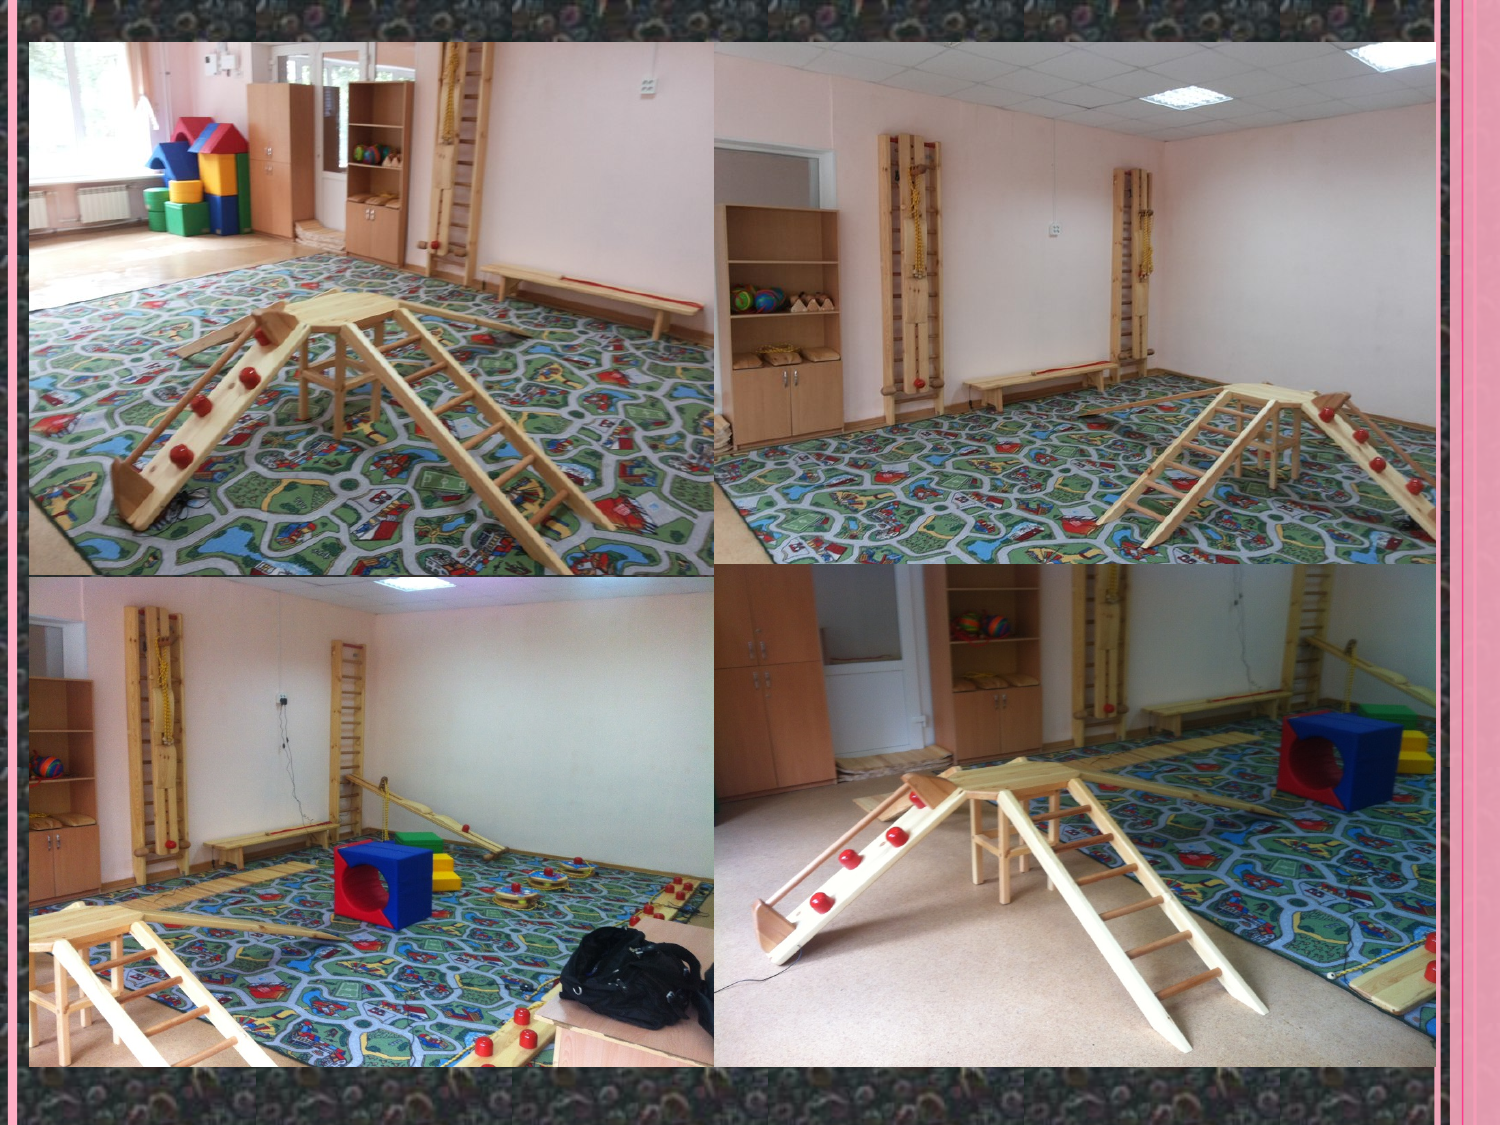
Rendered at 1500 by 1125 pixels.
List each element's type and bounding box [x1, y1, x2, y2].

picture [18, 0, 1436, 1125]
picture [1441, 0, 1449, 1125]
picture [0, 0, 7, 1125]
list [714, 42, 1436, 562]
list [28, 42, 711, 575]
